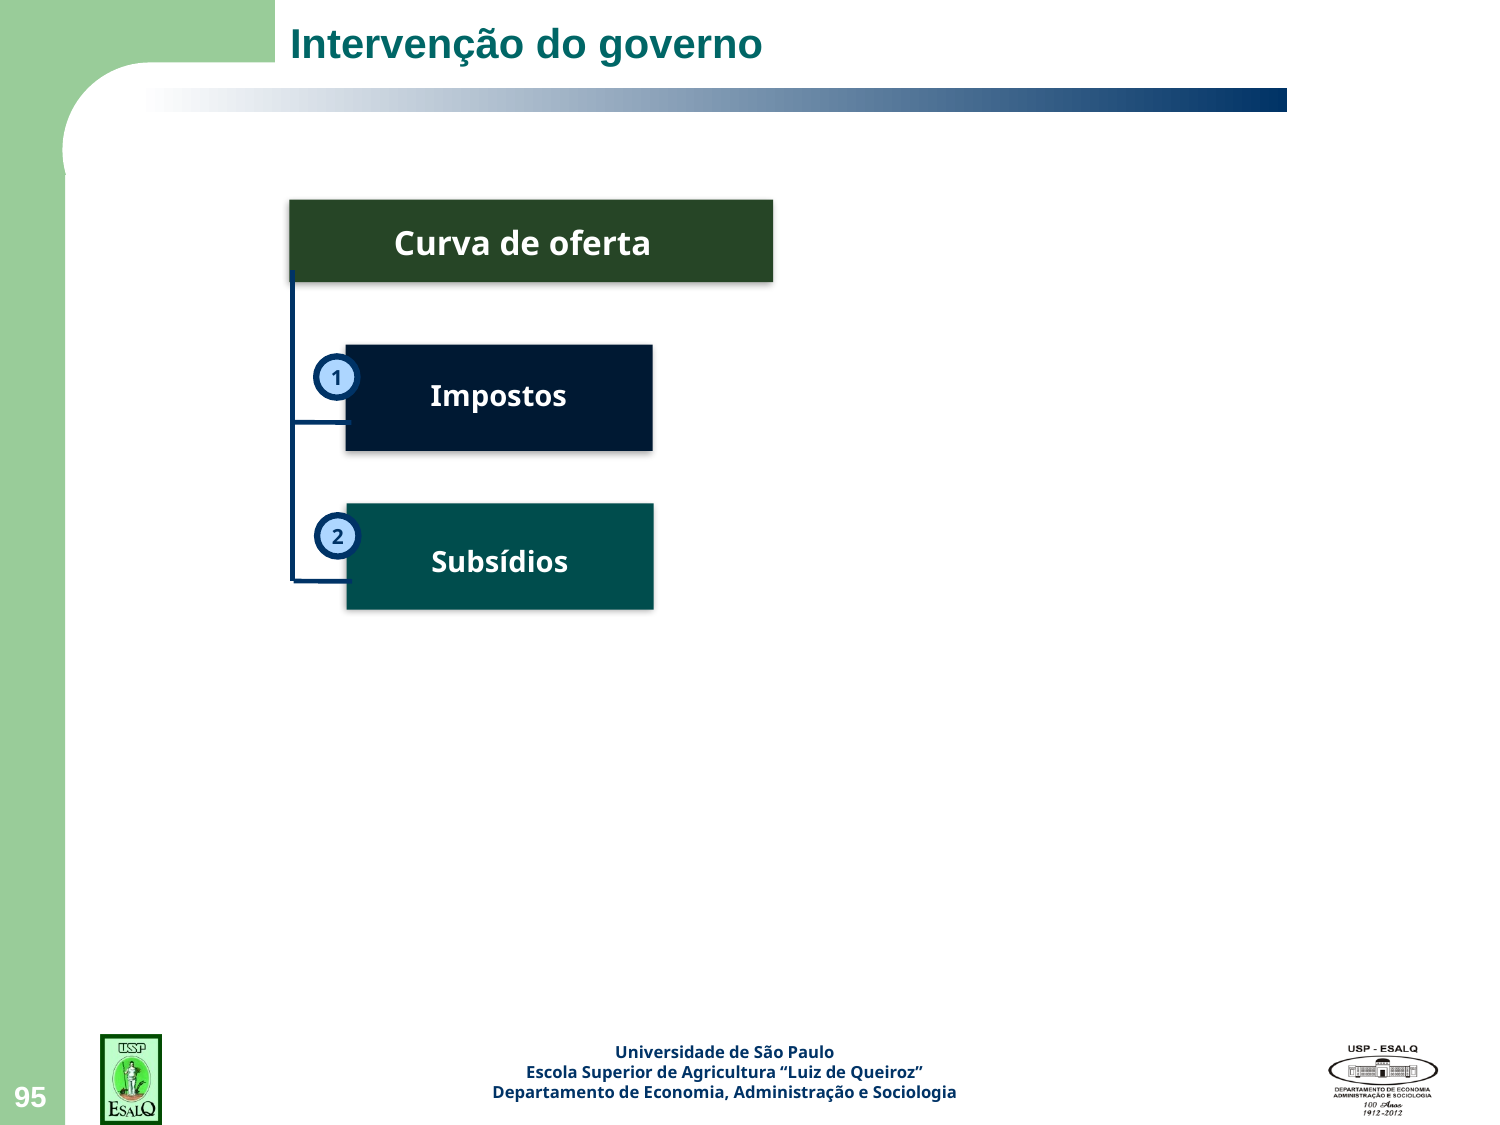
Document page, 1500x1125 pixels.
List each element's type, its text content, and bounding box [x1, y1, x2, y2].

text_box Curva de oferta [379, 214, 667, 270]
text_box 1 [316, 356, 358, 398]
slide_number 95 [0, 1070, 79, 1122]
text_box [346, 503, 654, 610]
picture [1316, 1034, 1451, 1123]
picture [100, 1034, 162, 1125]
text_box Impostos [361, 370, 636, 420]
text_box Subsídios [362, 535, 637, 586]
text_box [289, 199, 774, 283]
text_box [345, 344, 653, 451]
text_box 2 [317, 515, 359, 557]
title Intervenção do governo [275, 12, 1438, 75]
